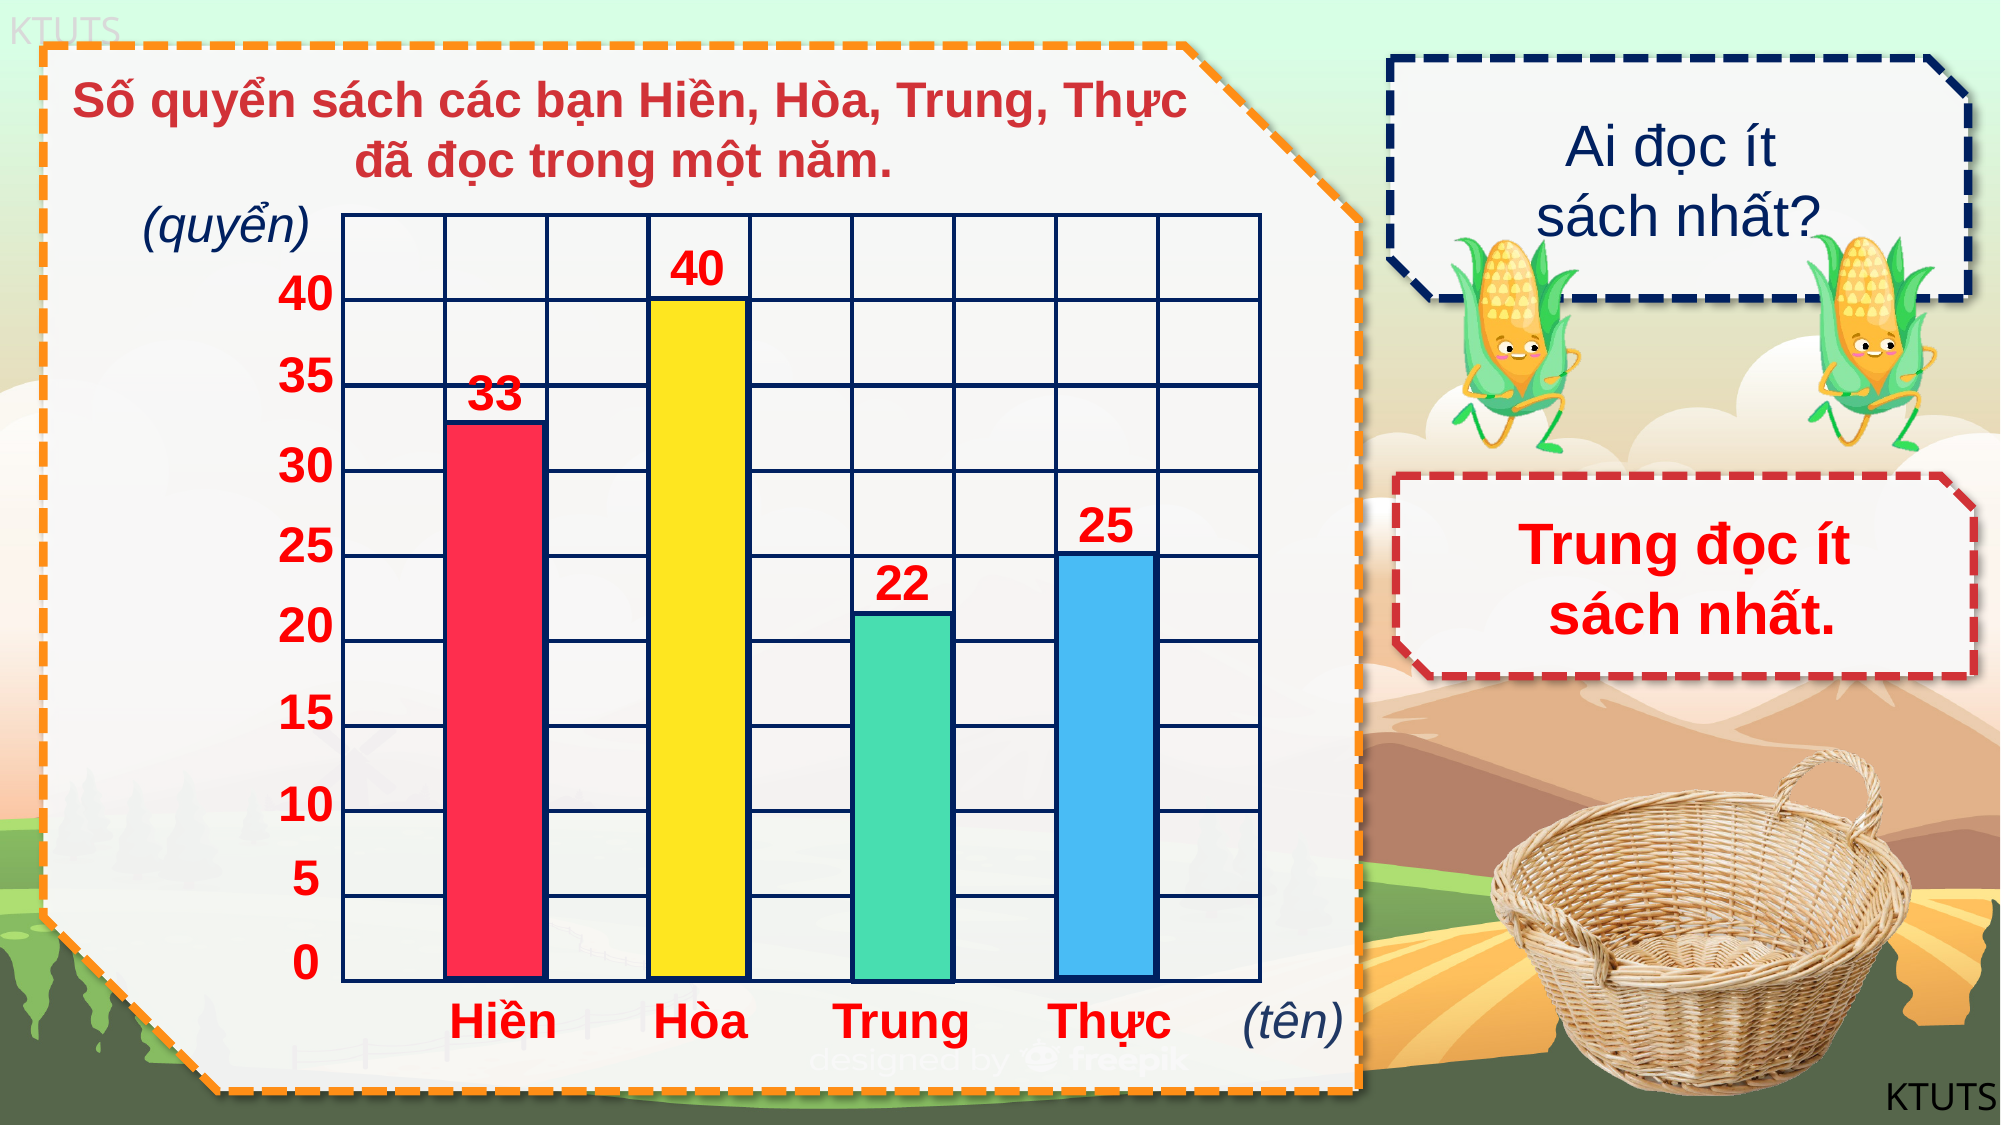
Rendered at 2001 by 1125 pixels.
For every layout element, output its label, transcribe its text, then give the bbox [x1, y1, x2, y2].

table_cell [549, 388, 646, 469]
table_cell [549, 643, 646, 724]
table_cell [549, 813, 646, 894]
text_box [444, 428, 545, 979]
text_box Hiền [427, 981, 580, 1057]
table_cell [1160, 473, 1258, 554]
text_box [329, 88, 1360, 981]
text_box [42, 196, 1360, 1093]
table_cell [956, 388, 1054, 469]
table_cell [1160, 388, 1258, 469]
table_cell [752, 813, 850, 894]
table_cell [1160, 898, 1258, 979]
text_box 40 [230, 253, 382, 329]
table_header [447, 217, 545, 298]
table_cell [1160, 558, 1258, 639]
table_header [651, 217, 748, 228]
table_cell [345, 643, 443, 724]
table_cell [1160, 302, 1258, 383]
table_cell [752, 558, 850, 639]
text_box [852, 618, 953, 982]
text_box 0 [230, 922, 382, 998]
picture [0, 0, 2001, 1125]
table_header [752, 217, 850, 298]
text_box 25 [1030, 484, 1182, 560]
table_cell [549, 302, 646, 383]
text_box Thực [1023, 981, 1197, 1057]
table_cell [752, 388, 850, 469]
text_box 22 [827, 542, 979, 618]
table_cell [549, 558, 646, 639]
table_cell [1160, 643, 1258, 724]
table_cell [956, 813, 1054, 894]
table_cell [1058, 473, 1156, 484]
table_cell [549, 898, 646, 979]
text_box 40 [622, 228, 774, 303]
text_box [1055, 560, 1157, 979]
table_cell [854, 473, 952, 542]
table_cell [382, 813, 443, 894]
table_cell [956, 898, 1054, 979]
text_box 15 [230, 672, 382, 748]
table_cell [956, 473, 1054, 554]
table_header [956, 217, 1054, 298]
table_cell [1058, 388, 1156, 469]
text_box Trung [815, 981, 988, 1057]
text_box Số quyển sách các bạn Hiền, Hòa, Trung, Thực đã đọc trong một năm. [32, 60, 1229, 196]
table_cell [1160, 813, 1258, 894]
table_header [854, 217, 952, 298]
text_box 20 [230, 585, 382, 661]
text_box 33 [419, 353, 572, 428]
text_box Hòa [625, 981, 777, 1057]
table_cell [854, 302, 952, 383]
table_cell [752, 898, 850, 979]
table_header [345, 217, 443, 298]
text_box [42, 44, 1201, 60]
text_box [647, 303, 749, 979]
table_header [1058, 217, 1156, 298]
text_box 25 [230, 505, 382, 580]
table_cell [345, 898, 443, 979]
table_cell [752, 473, 850, 554]
text_box 30 [230, 425, 382, 501]
table_cell [447, 302, 545, 353]
table_cell [956, 558, 1054, 639]
table_cell [345, 473, 443, 554]
table_cell [345, 302, 443, 383]
table_cell [345, 388, 443, 469]
text_box Trung đọc ít sách nhất. [1394, 474, 1975, 678]
table_cell [752, 728, 850, 809]
table_cell [854, 388, 952, 469]
table_cell [956, 728, 1054, 809]
table_header [549, 217, 646, 298]
text_box (tên) [1217, 981, 1370, 1057]
text_box (quyển) [125, 184, 329, 260]
table_cell [345, 728, 443, 809]
table_cell [752, 302, 850, 383]
table_cell [956, 643, 1054, 724]
table_cell [549, 728, 646, 809]
table_cell [549, 473, 646, 554]
table_header [1160, 217, 1258, 298]
text_box 5 [230, 840, 382, 913]
table_cell [1058, 302, 1156, 383]
table_cell [956, 302, 1054, 383]
table_cell [1160, 728, 1258, 809]
table_cell [752, 643, 850, 724]
text_box 35 [230, 335, 382, 411]
text_box Ai đọc ít sách nhất? [1389, 57, 1970, 300]
table_cell [345, 558, 443, 639]
text_box 10 [230, 764, 382, 840]
